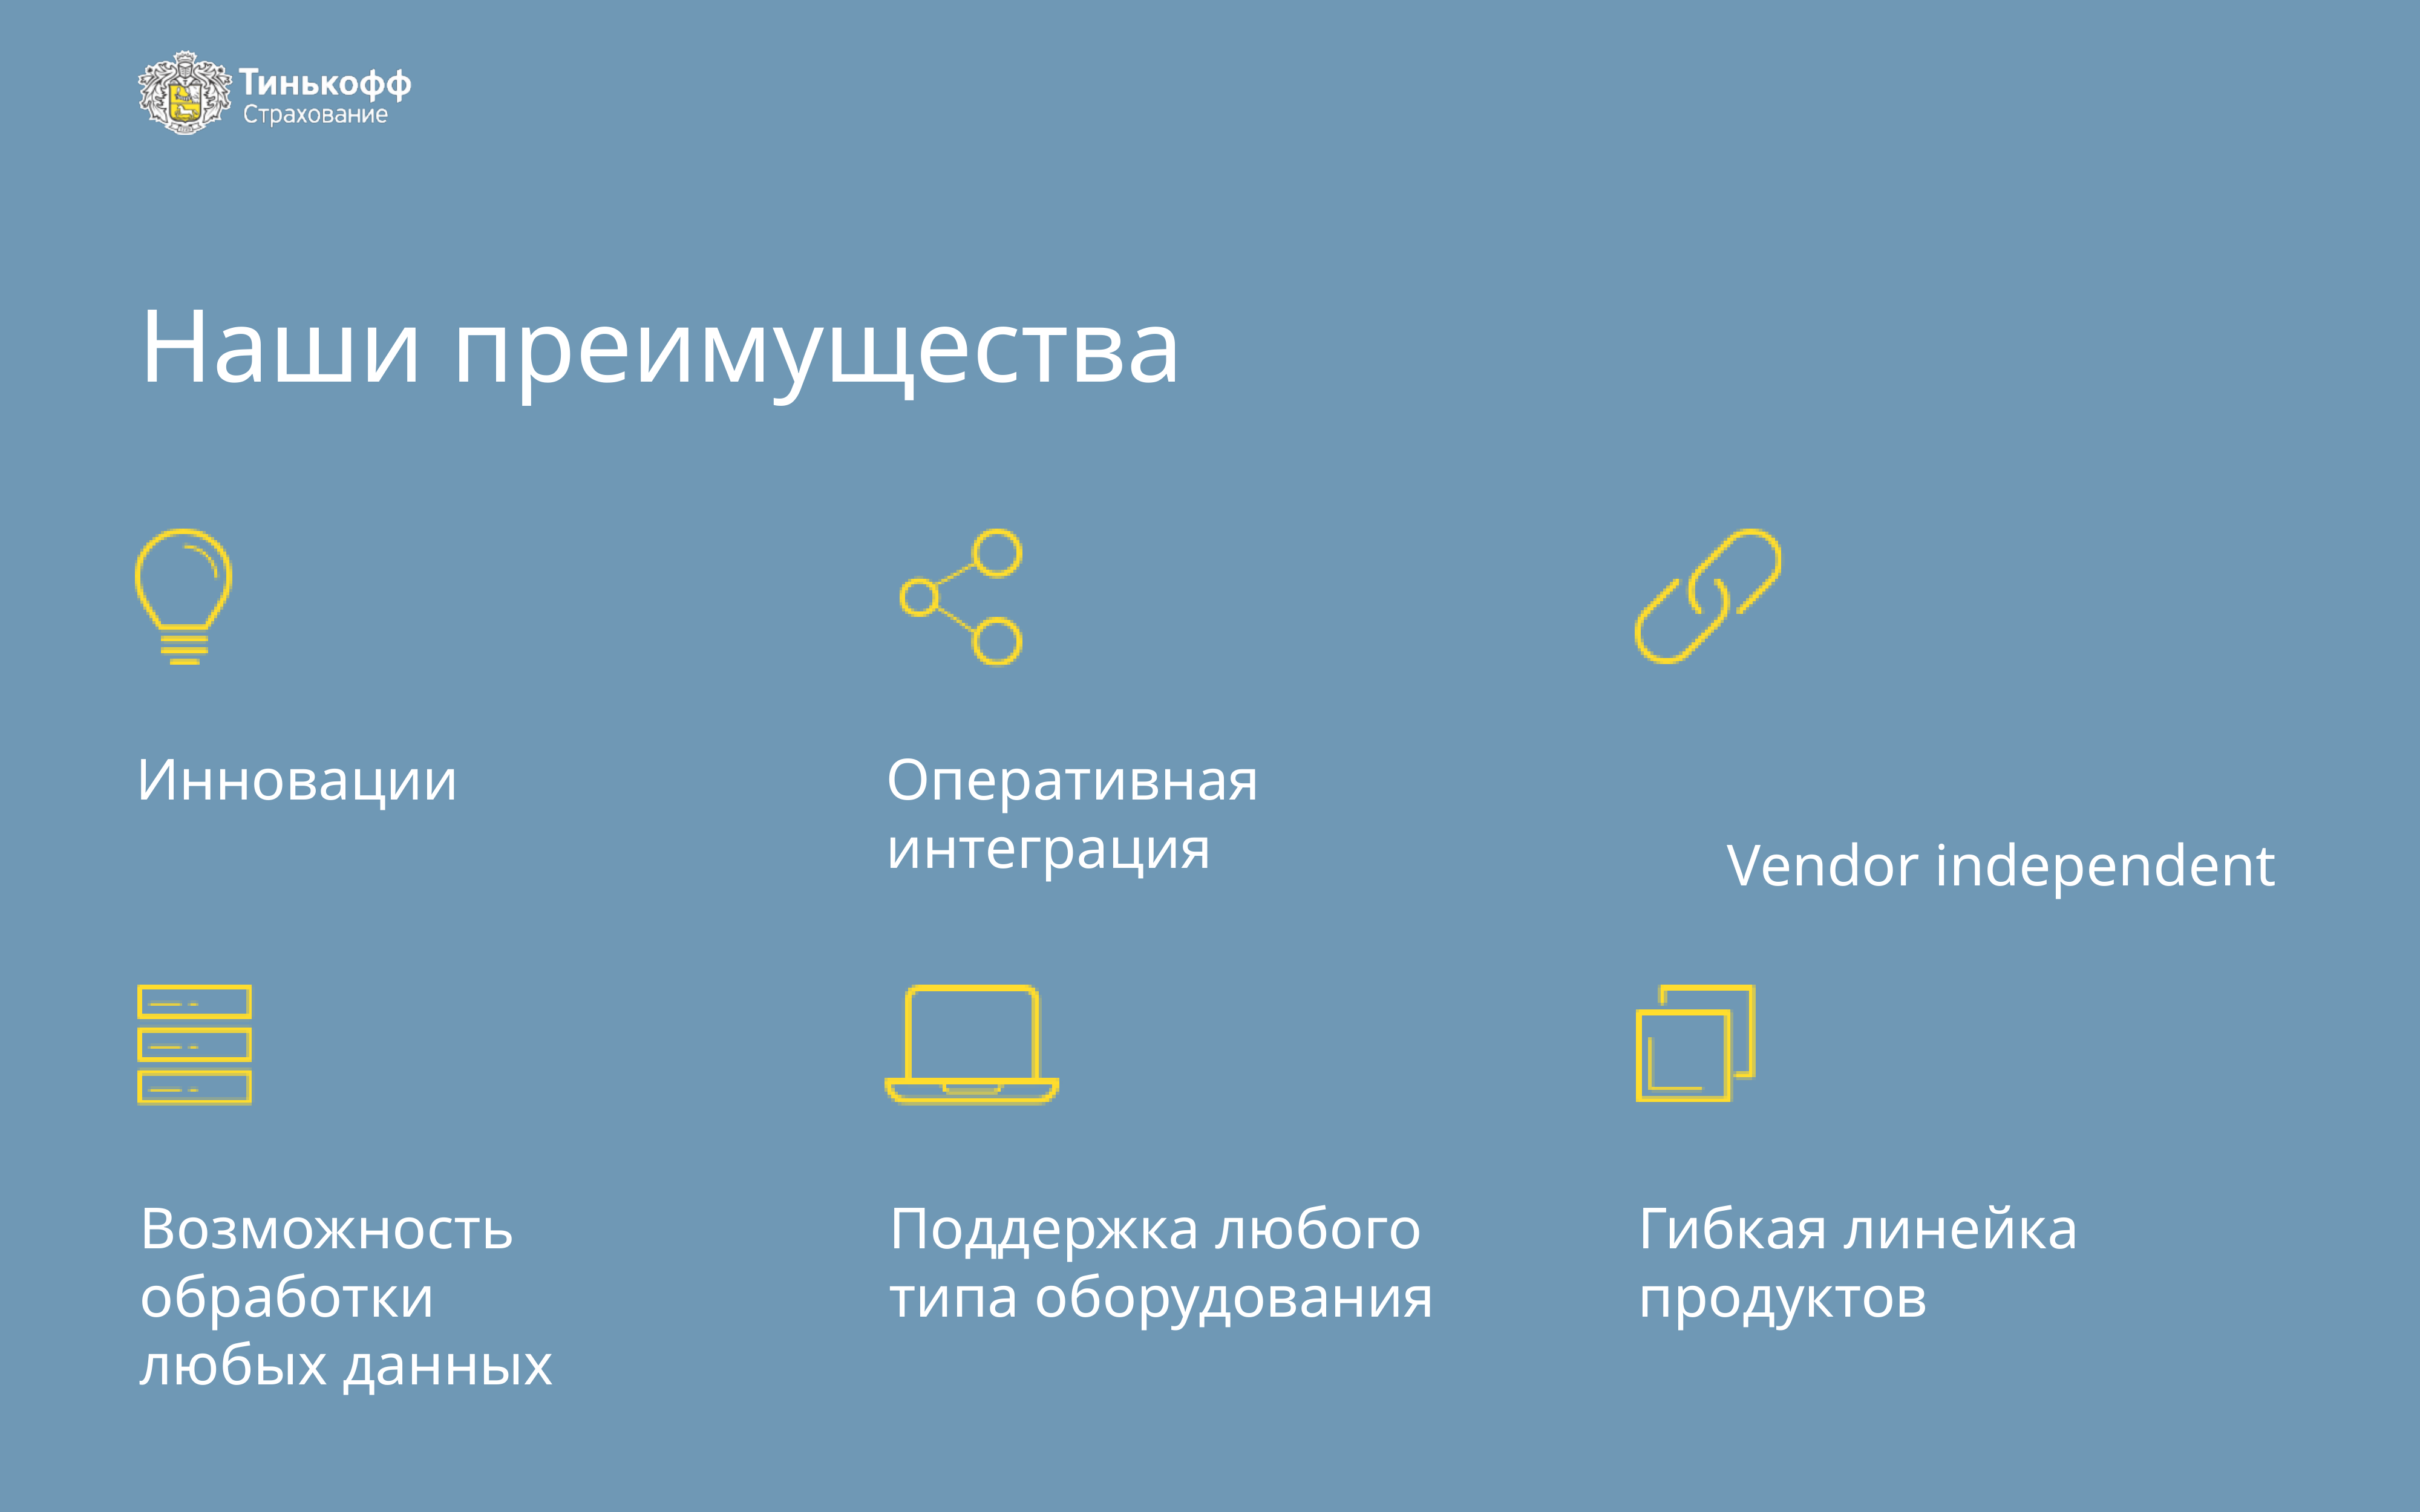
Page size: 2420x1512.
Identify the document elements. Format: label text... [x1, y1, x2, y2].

title Наши преимущества [137, 281, 2283, 410]
picture [138, 50, 412, 135]
picture [134, 529, 232, 668]
text_box Возможность обработки любых данных Поддержка любого типа оборудования Гибкая линейка продуктов [139, 1191, 2281, 1329]
picture [900, 529, 1022, 668]
picture [885, 985, 1063, 1106]
picture [1634, 529, 1785, 668]
picture [137, 985, 255, 1106]
picture [1636, 985, 1756, 1106]
text_box Инновации Оперативная интеграция Vendor independent [136, 743, 2280, 911]
